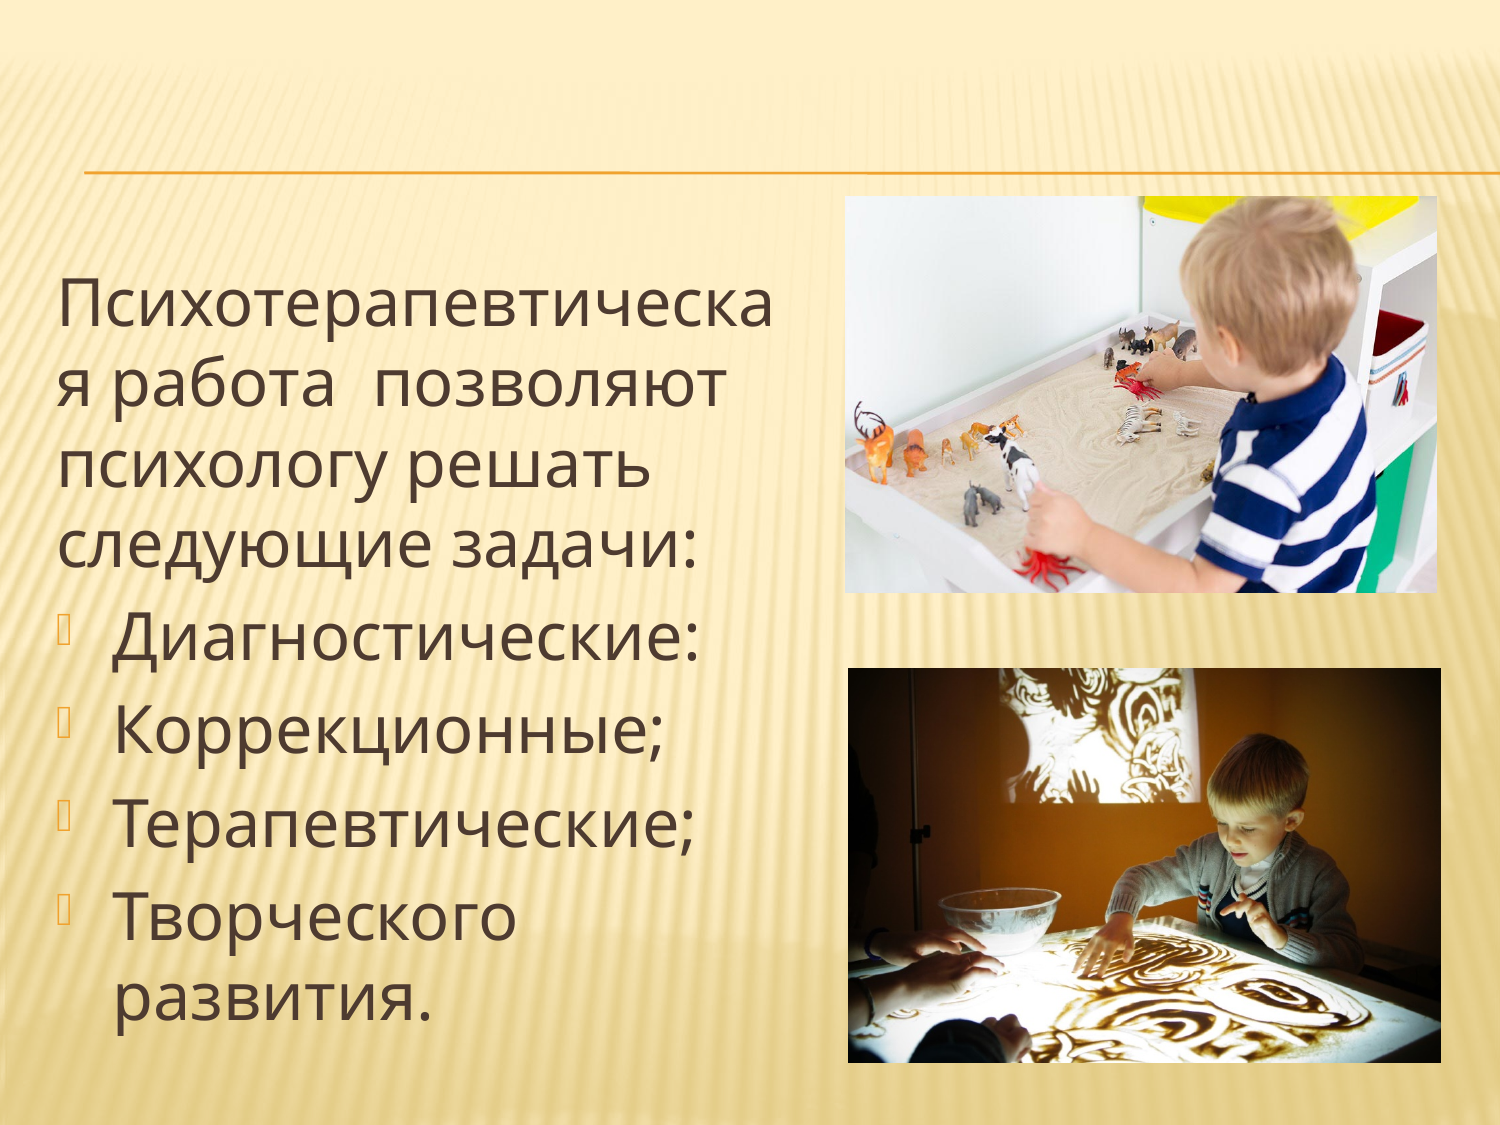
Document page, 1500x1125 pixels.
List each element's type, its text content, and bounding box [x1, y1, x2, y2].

list Психотерапевтическая работа позволяют психологу решать следующие задачи: Диагностические: Коррекционные; Терапевтические; Творческого развития. [41, 172, 798, 1083]
picture [848, 668, 1441, 1064]
picture [845, 195, 1437, 593]
